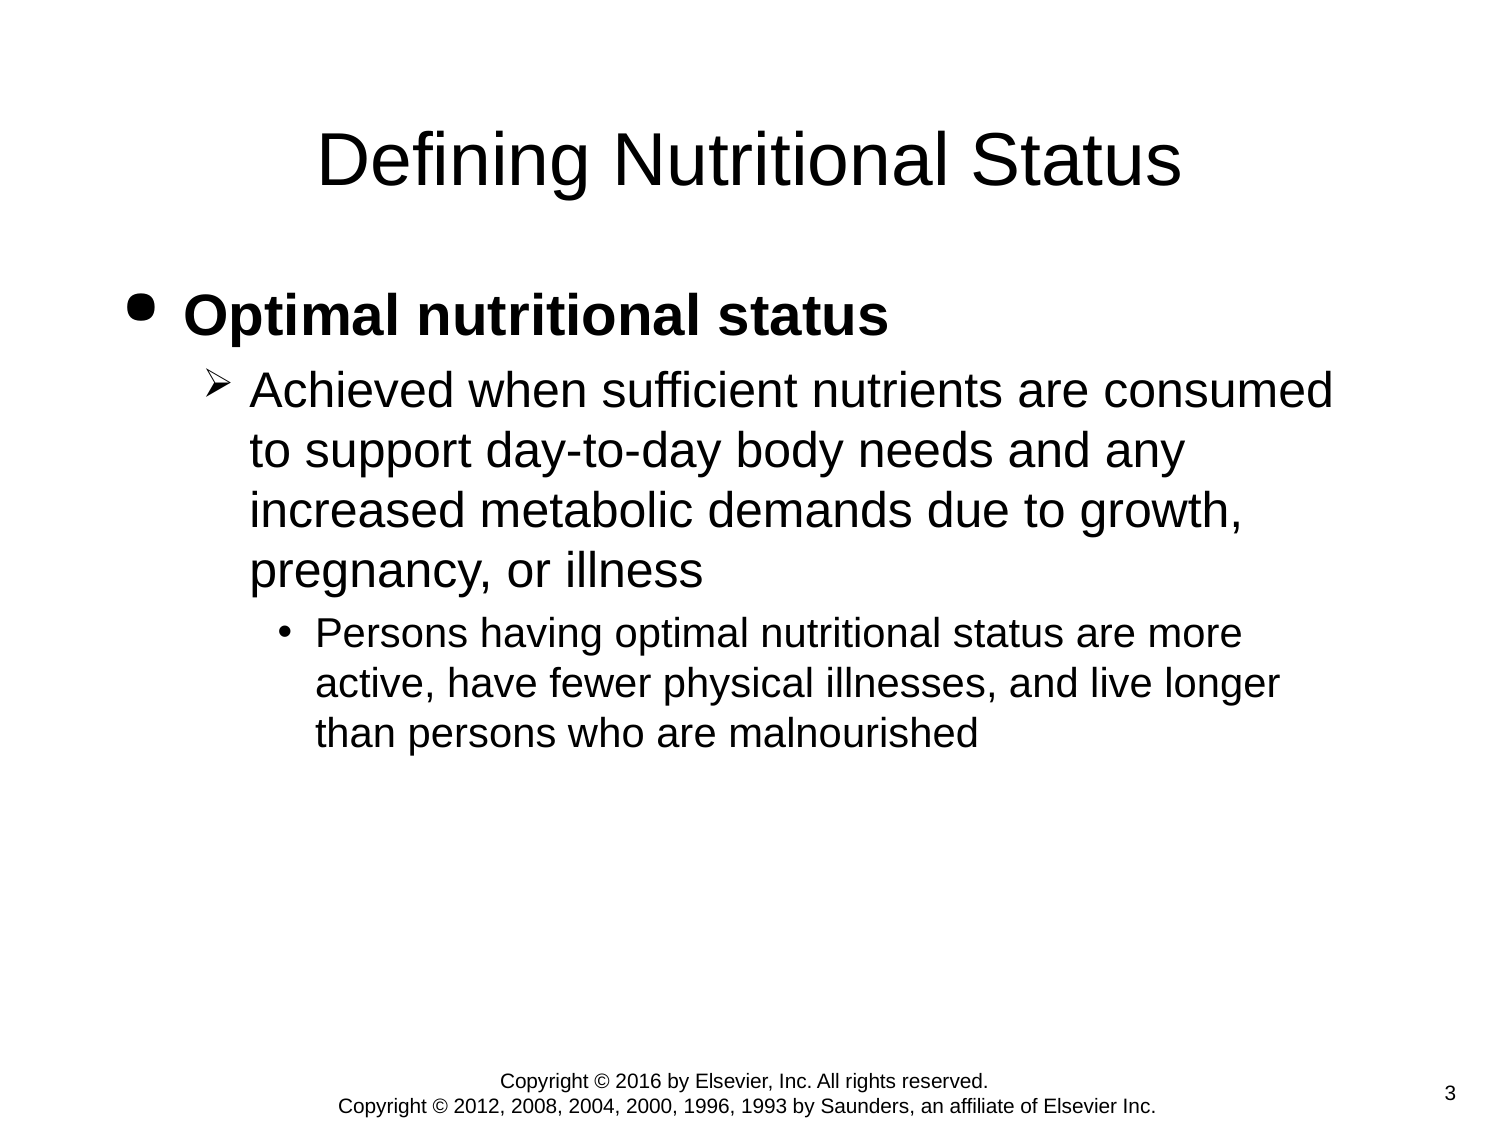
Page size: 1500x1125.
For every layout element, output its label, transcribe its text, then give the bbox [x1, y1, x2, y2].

footer Copyright © 2016 by Elsevier, Inc. All rights reserved. Copyright © 2012, 2008, 2004, 2000, 1996, 1993 by Saunders, an affiliate of Elsevier Inc. [162, 1059, 1338, 1123]
list Optimal nutritional status Achieved when sufficient nutrients are consumed to support day-to-day body needs and any increased metabolic demands due to growth, pregnancy, or illness Persons having optimal nutritional status are more active, have fewer physical illnesses, and live longer than persons who are malnourished [112, 269, 1388, 1001]
slide_number 3 [1400, 1060, 1495, 1123]
title Defining Nutritional Status [112, 55, 1388, 256]
